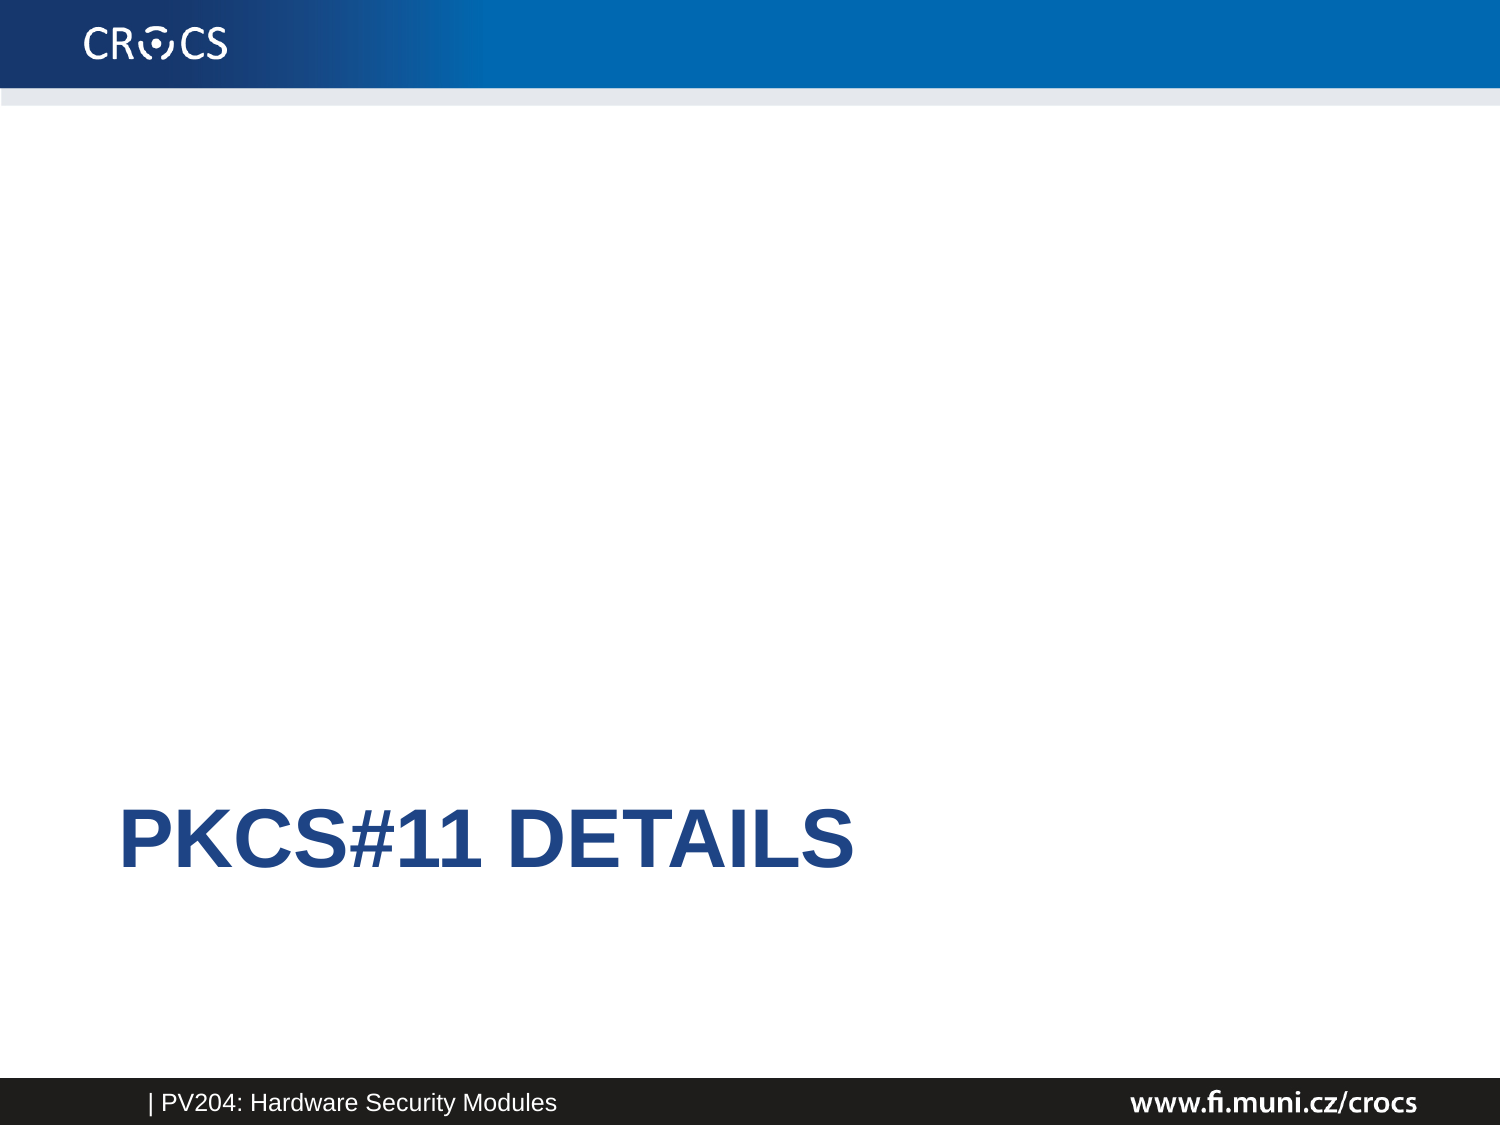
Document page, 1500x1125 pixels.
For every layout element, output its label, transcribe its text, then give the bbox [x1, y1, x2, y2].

footer | PV204: Hardware Security Modules [147, 1078, 809, 1125]
title PKCS#11 details [118, 722, 1394, 947]
picture [0, 0, 1500, 1125]
